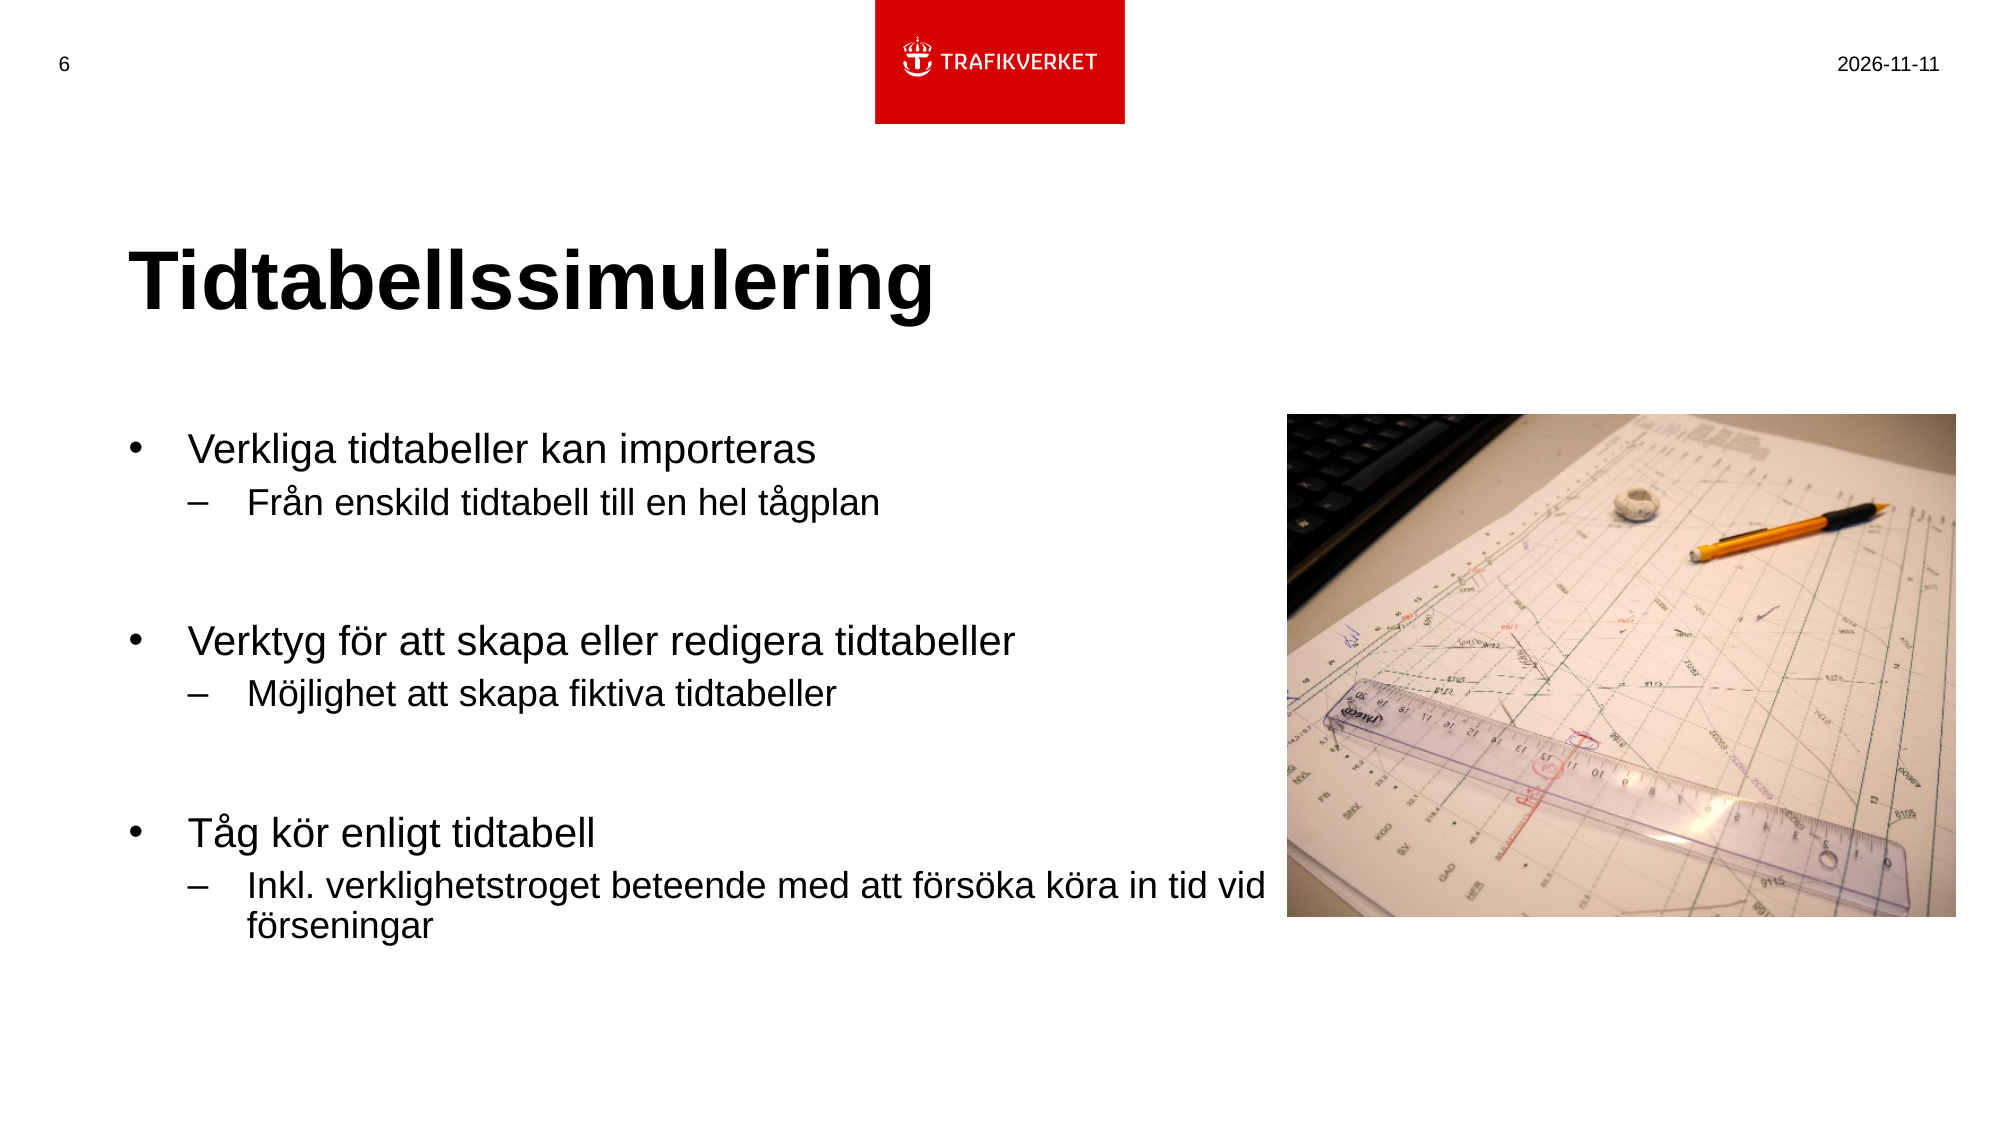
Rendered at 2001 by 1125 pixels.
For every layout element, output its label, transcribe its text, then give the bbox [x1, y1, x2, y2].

slide_number 6 [0, 33, 129, 93]
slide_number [1665, 33, 1956, 93]
picture [875, 0, 1125, 124]
picture [1287, 414, 1956, 917]
list Verkliga tidtabeller kan importeras Från enskild tidtabell till en hel tågplan Verktyg för att skapa eller redigera tidtabeller Möjlighet att skapa fiktiva tidtabeller Tåg kör enligt tidtabell Inkl. verklighetstroget beteende med att försöka köra in tid vid förseningar [113, 414, 1287, 917]
title Tidtabellssimulering [113, 208, 1886, 357]
